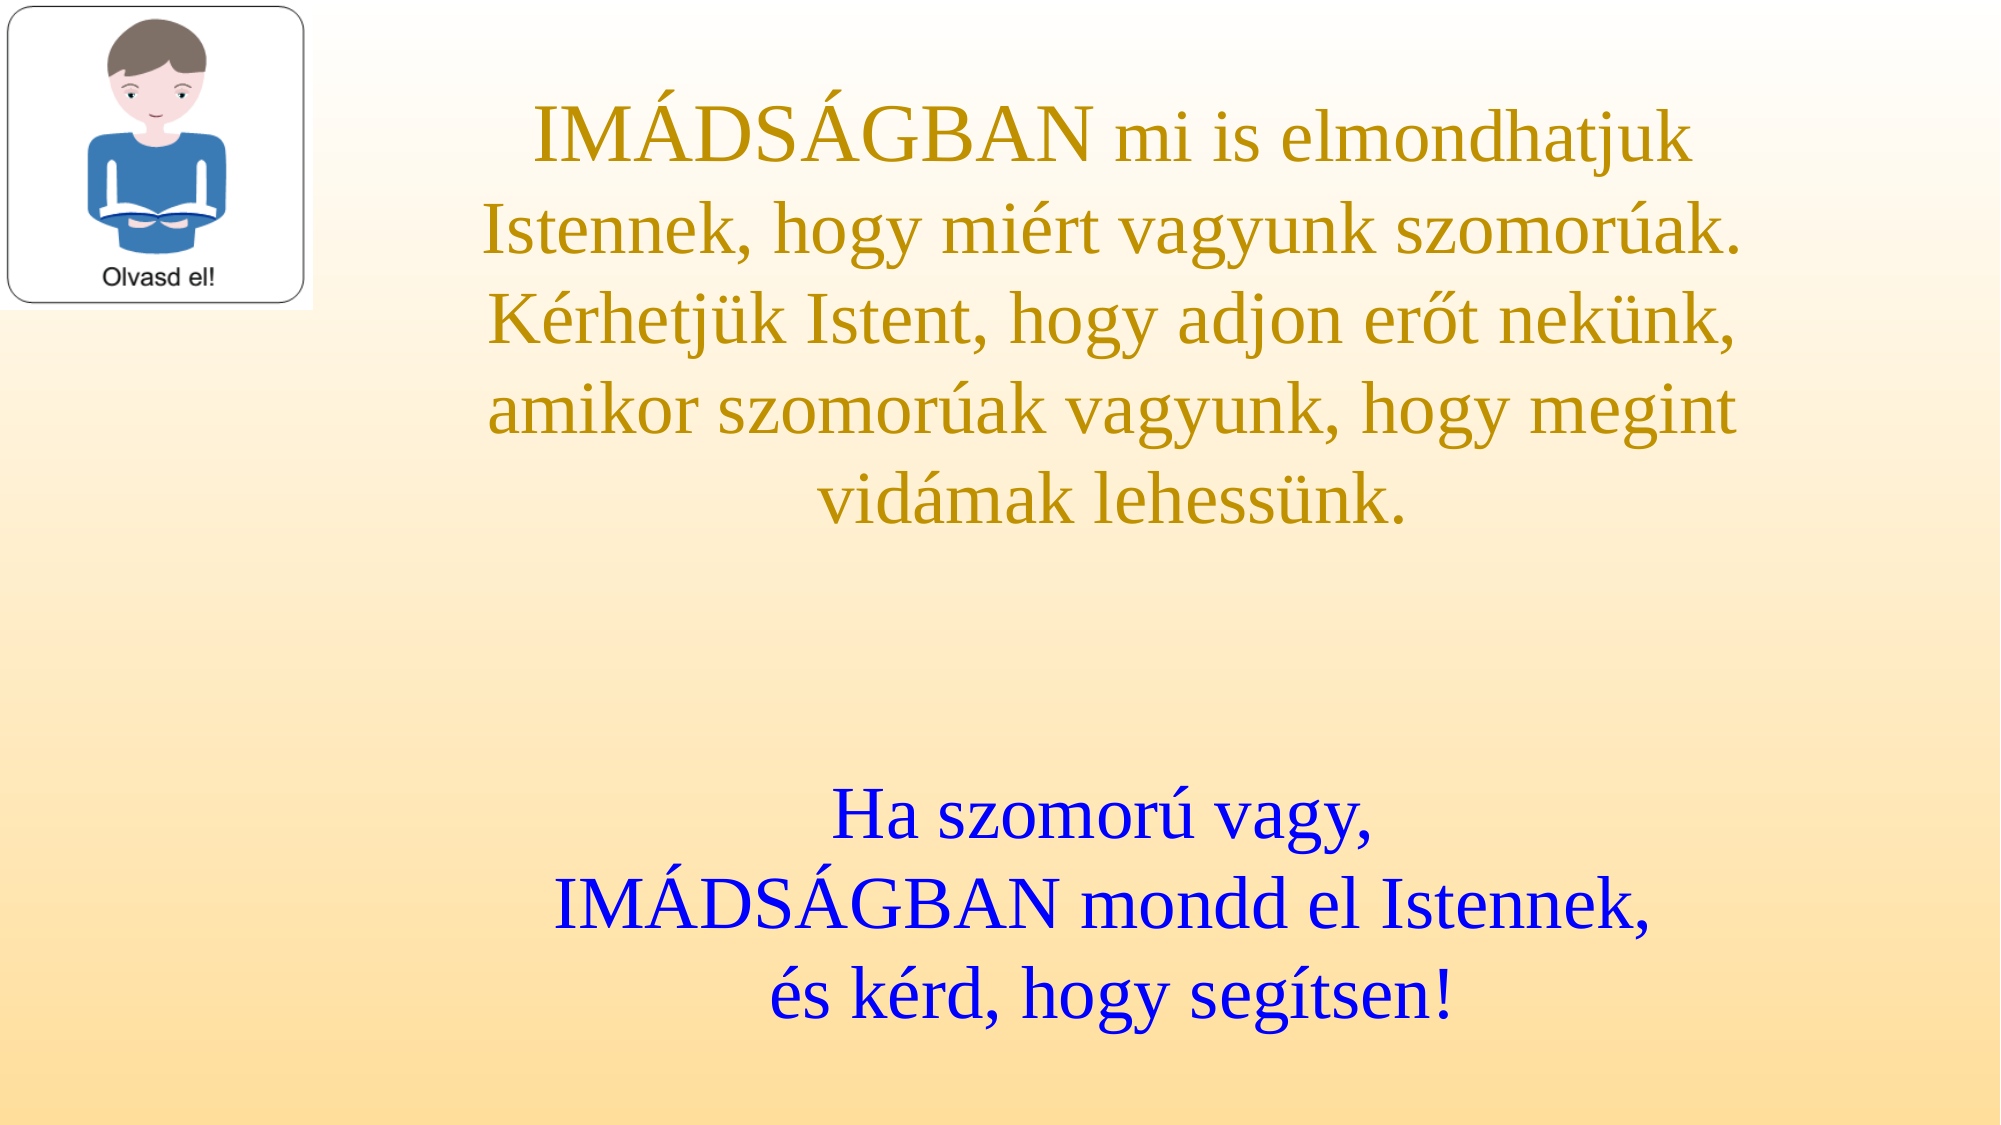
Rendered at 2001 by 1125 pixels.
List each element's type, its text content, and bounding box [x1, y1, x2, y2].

text_box IMÁDSÁGBAN mi is elmondhatjuk Istennek, hogy miért vagyunk szomorúak. Kérhetjük Istent, hogy adjon erőt nekünk, amikor szomorúak vagyunk, hogy megint vidámak lehessünk. Ha szomorú vagy, IMÁDSÁGBAN mondd el Istennek, és kérd, hogy segítsen! [376, 70, 1850, 1056]
picture [0, 0, 313, 310]
